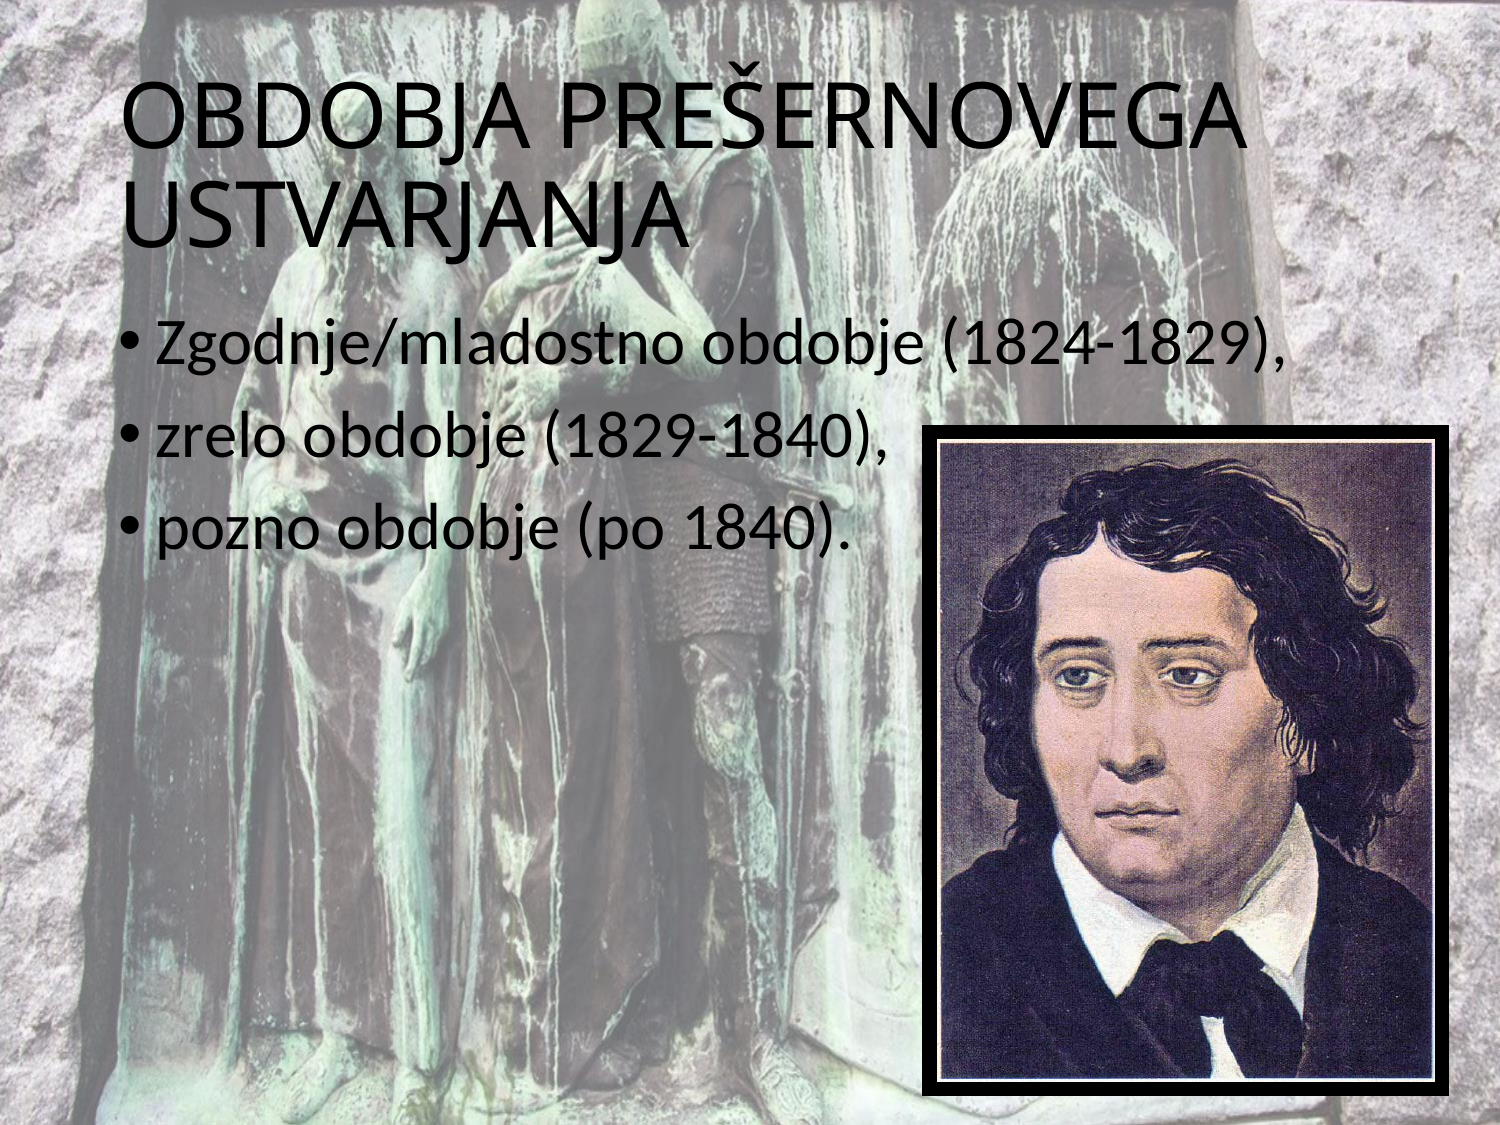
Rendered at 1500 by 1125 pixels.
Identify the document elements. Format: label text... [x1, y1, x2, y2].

picture [0, 0, 1500, 1125]
list Zgodnje/mladostno obdobje (1824-1829), zrelo obdobje (1829-1840), pozno obdobje (po 1840). [103, 299, 1397, 1014]
title OBDOBJA PREŠERNOVEGA USTVARJANJA [103, 59, 1397, 278]
